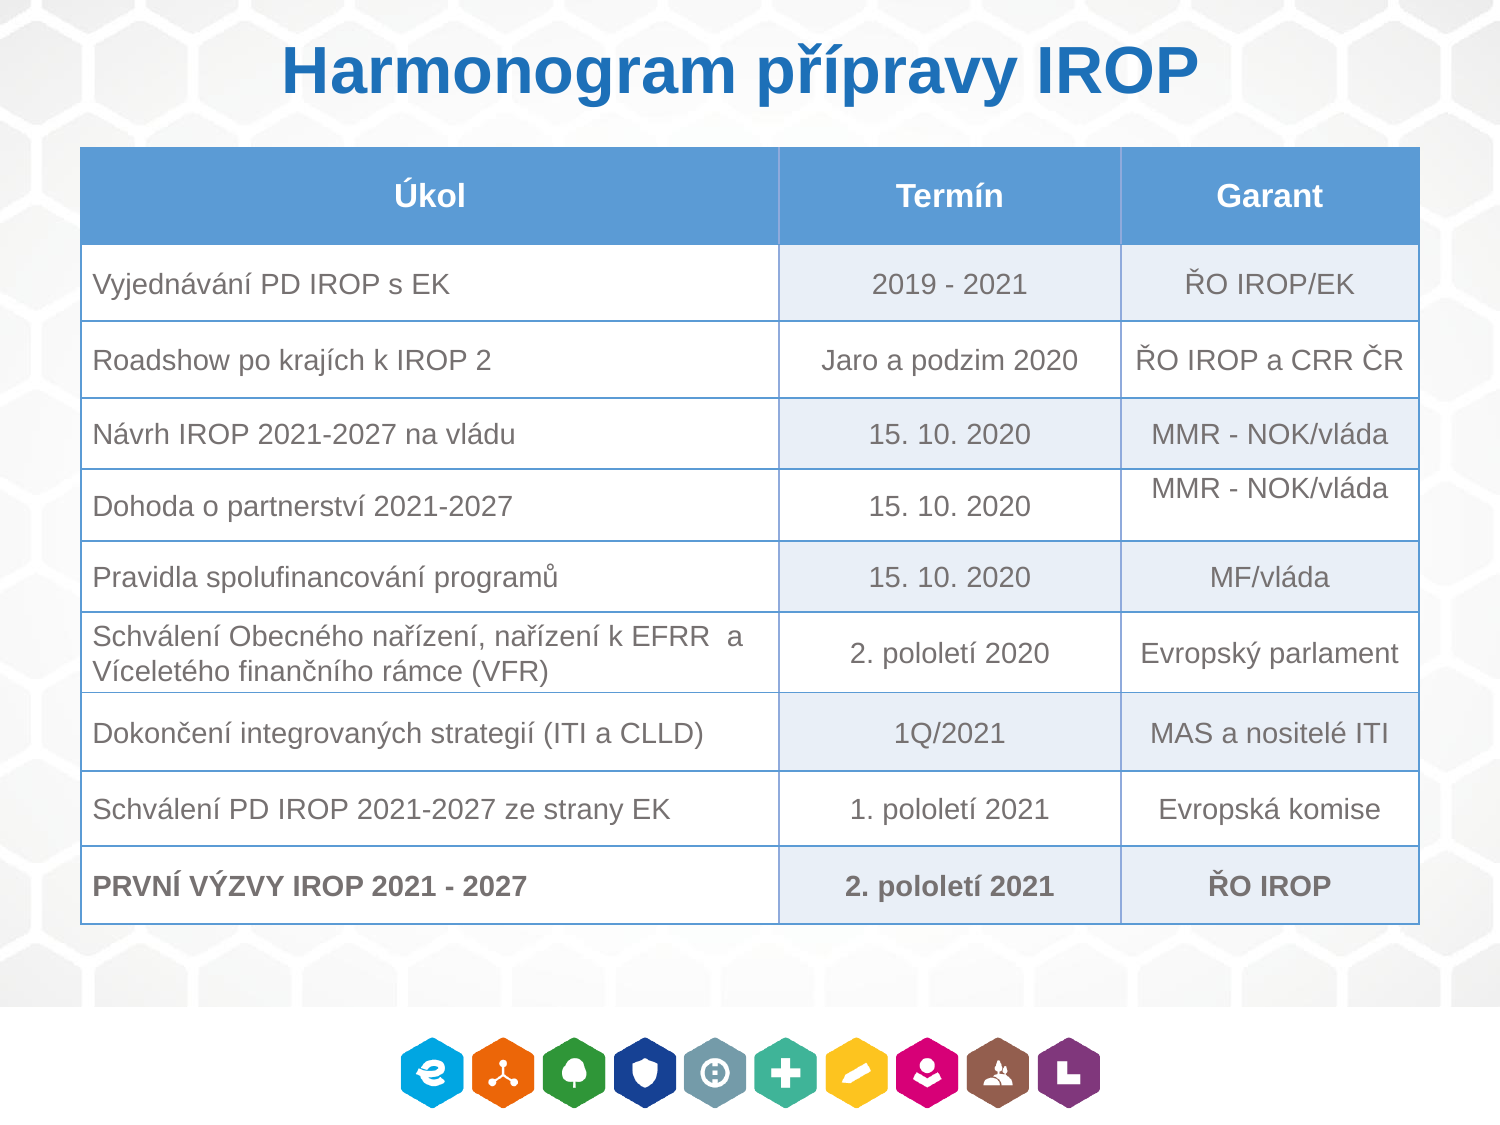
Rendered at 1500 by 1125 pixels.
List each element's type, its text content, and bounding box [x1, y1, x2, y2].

table_cell Návrh IROP 2021-2027 na vládu [82, 399, 778, 468]
table_cell MAS a nositelé ITI [1122, 693, 1418, 770]
table_cell Evropský parlament [1122, 613, 1418, 692]
table_cell MF/vláda [1122, 542, 1418, 611]
table_cell ŘO IROP/EK [1122, 245, 1418, 320]
table_cell MMR - NOK/vláda [1122, 399, 1418, 468]
table_cell ŘO IROP [1122, 847, 1418, 923]
table_cell MMR - NOK/vláda [1122, 470, 1418, 540]
table_cell Dohoda o partnerství 2021-2027 [82, 470, 778, 540]
table_cell Vyjednávání PD IROP s EK [82, 245, 778, 320]
table_cell Jaro a podzim 2020 [780, 322, 1120, 397]
table_cell PRVNÍ VÝZVY IROP 2021 - 2027 [82, 847, 778, 923]
table_header Termín [780, 149, 1120, 244]
title Harmonogram přípravy IROP [103, 8, 1397, 147]
table_cell 2019 - 2021 [780, 245, 1120, 320]
table_cell 1. pololetí 2021 [780, 772, 1120, 845]
table_cell Roadshow po krajích k IROP 2 [82, 322, 778, 397]
table_cell Schválení PD IROP 2021-2027 ze strany EK [82, 772, 778, 845]
table_cell Evropská komise [1122, 772, 1418, 845]
table_header Úkol [82, 149, 778, 244]
table_cell 2. pololetí 2020 [780, 613, 1120, 692]
table_cell Pravidla spolufinancování programů [82, 542, 778, 611]
table_cell ŘO IROP a CRR ČR [1122, 322, 1418, 397]
table_cell Dokončení integrovaných strategií (ITI a CLLD) [82, 693, 778, 770]
picture [0, 0, 1500, 1125]
table_cell 2. pololetí 2021 [780, 847, 1120, 923]
table_cell 15. 10. 2020 [780, 542, 1120, 611]
table_cell 15. 10. 2020 [780, 470, 1120, 540]
table_cell 1Q/2021 [780, 693, 1120, 770]
table_cell Schválení Obecného nařízení, nařízení k EFRR a Víceletého finančního rámce (VFR) [82, 613, 778, 692]
table_cell 15. 10. 2020 [780, 399, 1120, 468]
table_header Garant [1122, 149, 1418, 244]
